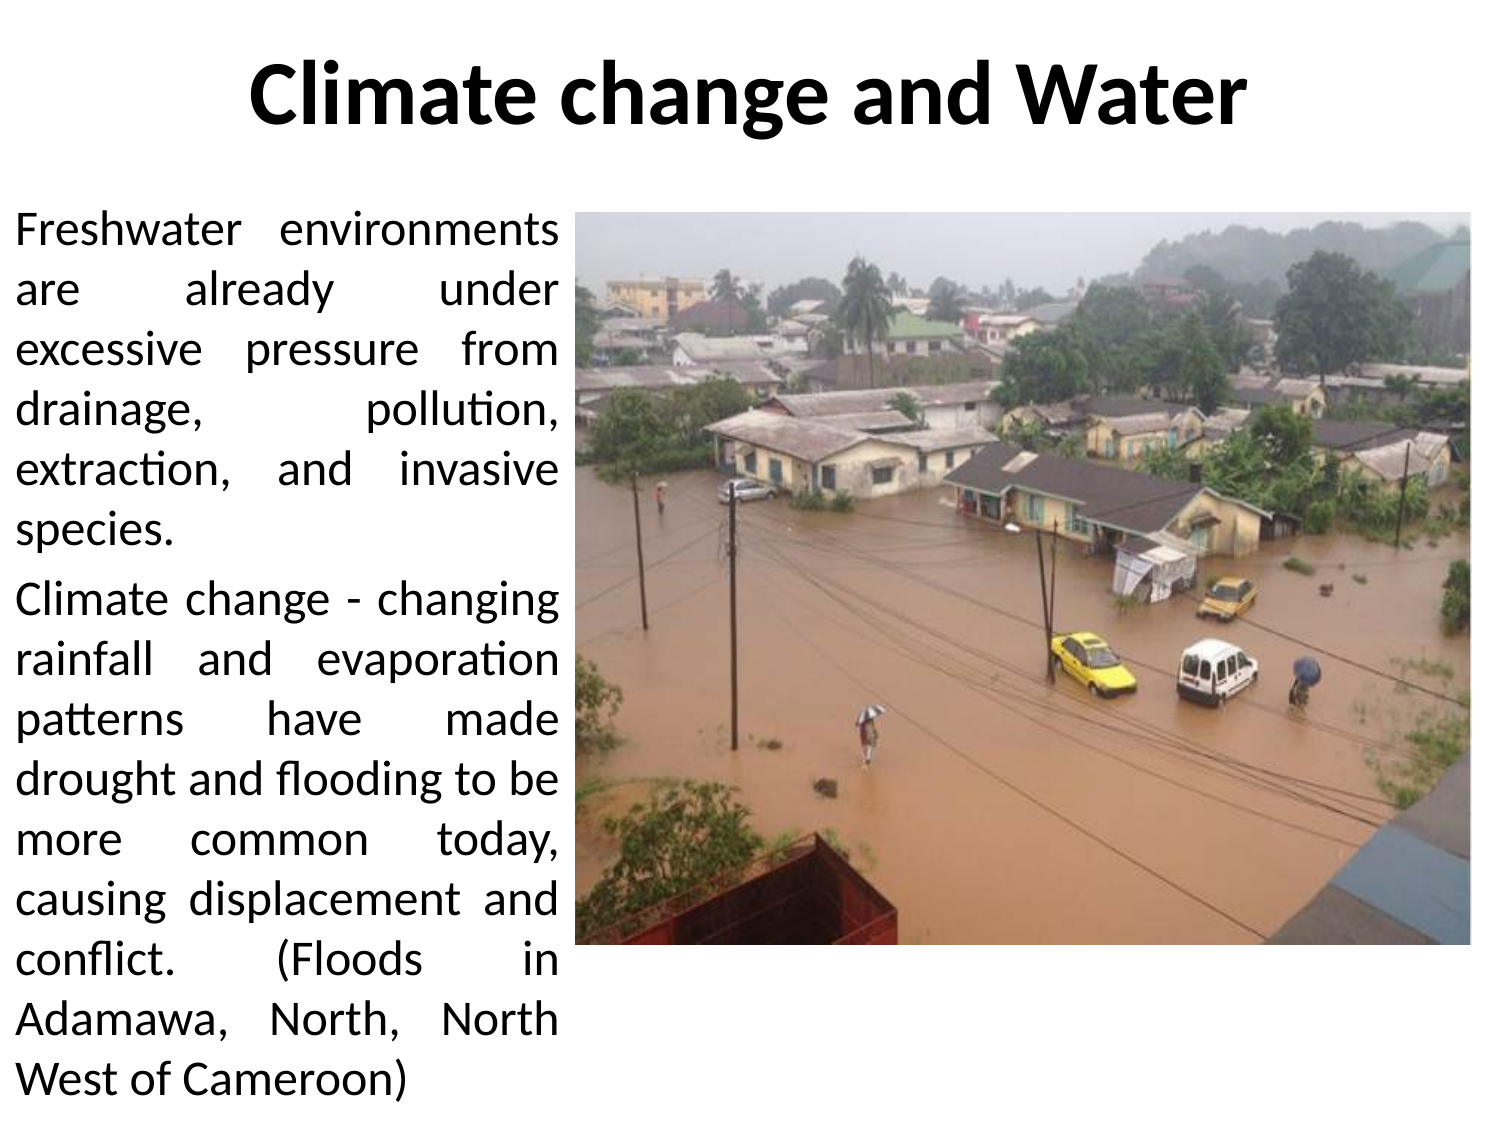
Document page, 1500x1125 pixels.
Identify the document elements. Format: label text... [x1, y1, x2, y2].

title Climate change and Water [0, 0, 1500, 150]
list Freshwater environments are already under excessive pressure from drainage, pollution, extraction, and invasive species. Climate change - changing rainfall and evaporation patterns have made drought and flooding to be more common today, causing displacement and conflict. (Floods in Adamawa, North, North West of Cameroon) [0, 187, 575, 1125]
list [574, 212, 1472, 945]
